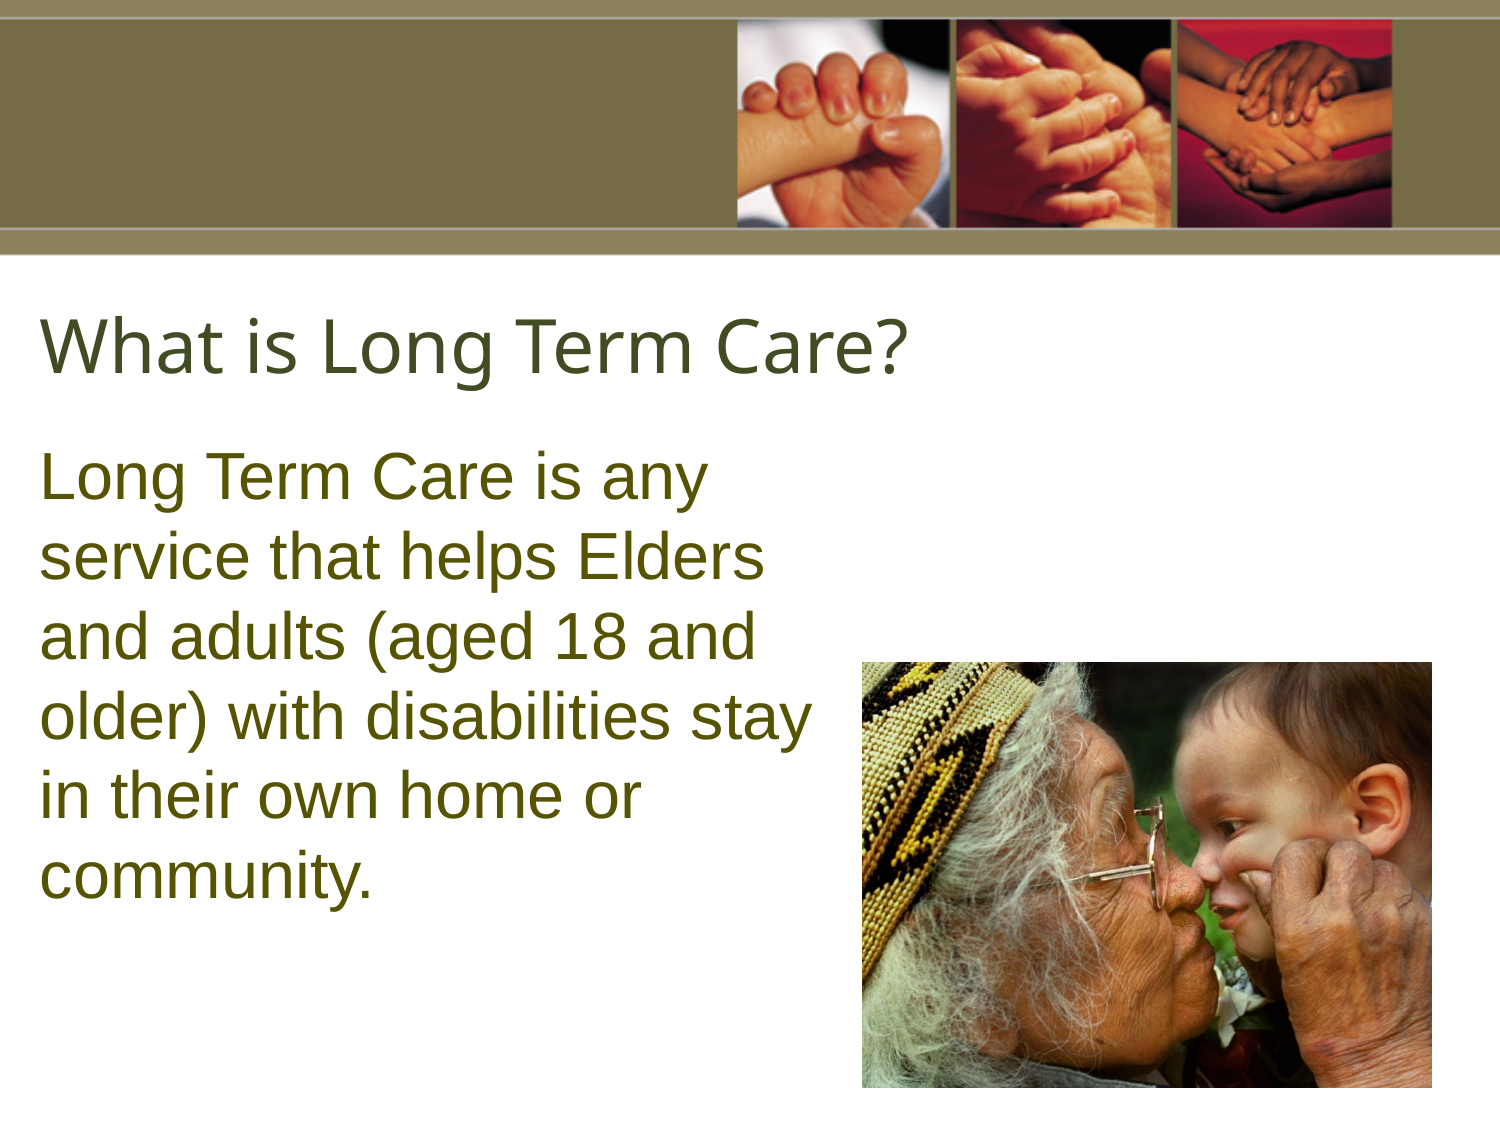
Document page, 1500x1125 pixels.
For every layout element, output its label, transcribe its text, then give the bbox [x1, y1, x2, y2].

list Long Term Care is any service that helps Elders and adults (aged 18 and older) with disabilities stay in their own home or community. [24, 424, 851, 988]
picture [0, 0, 1500, 1125]
title What is Long Term Care? [24, 262, 1463, 426]
